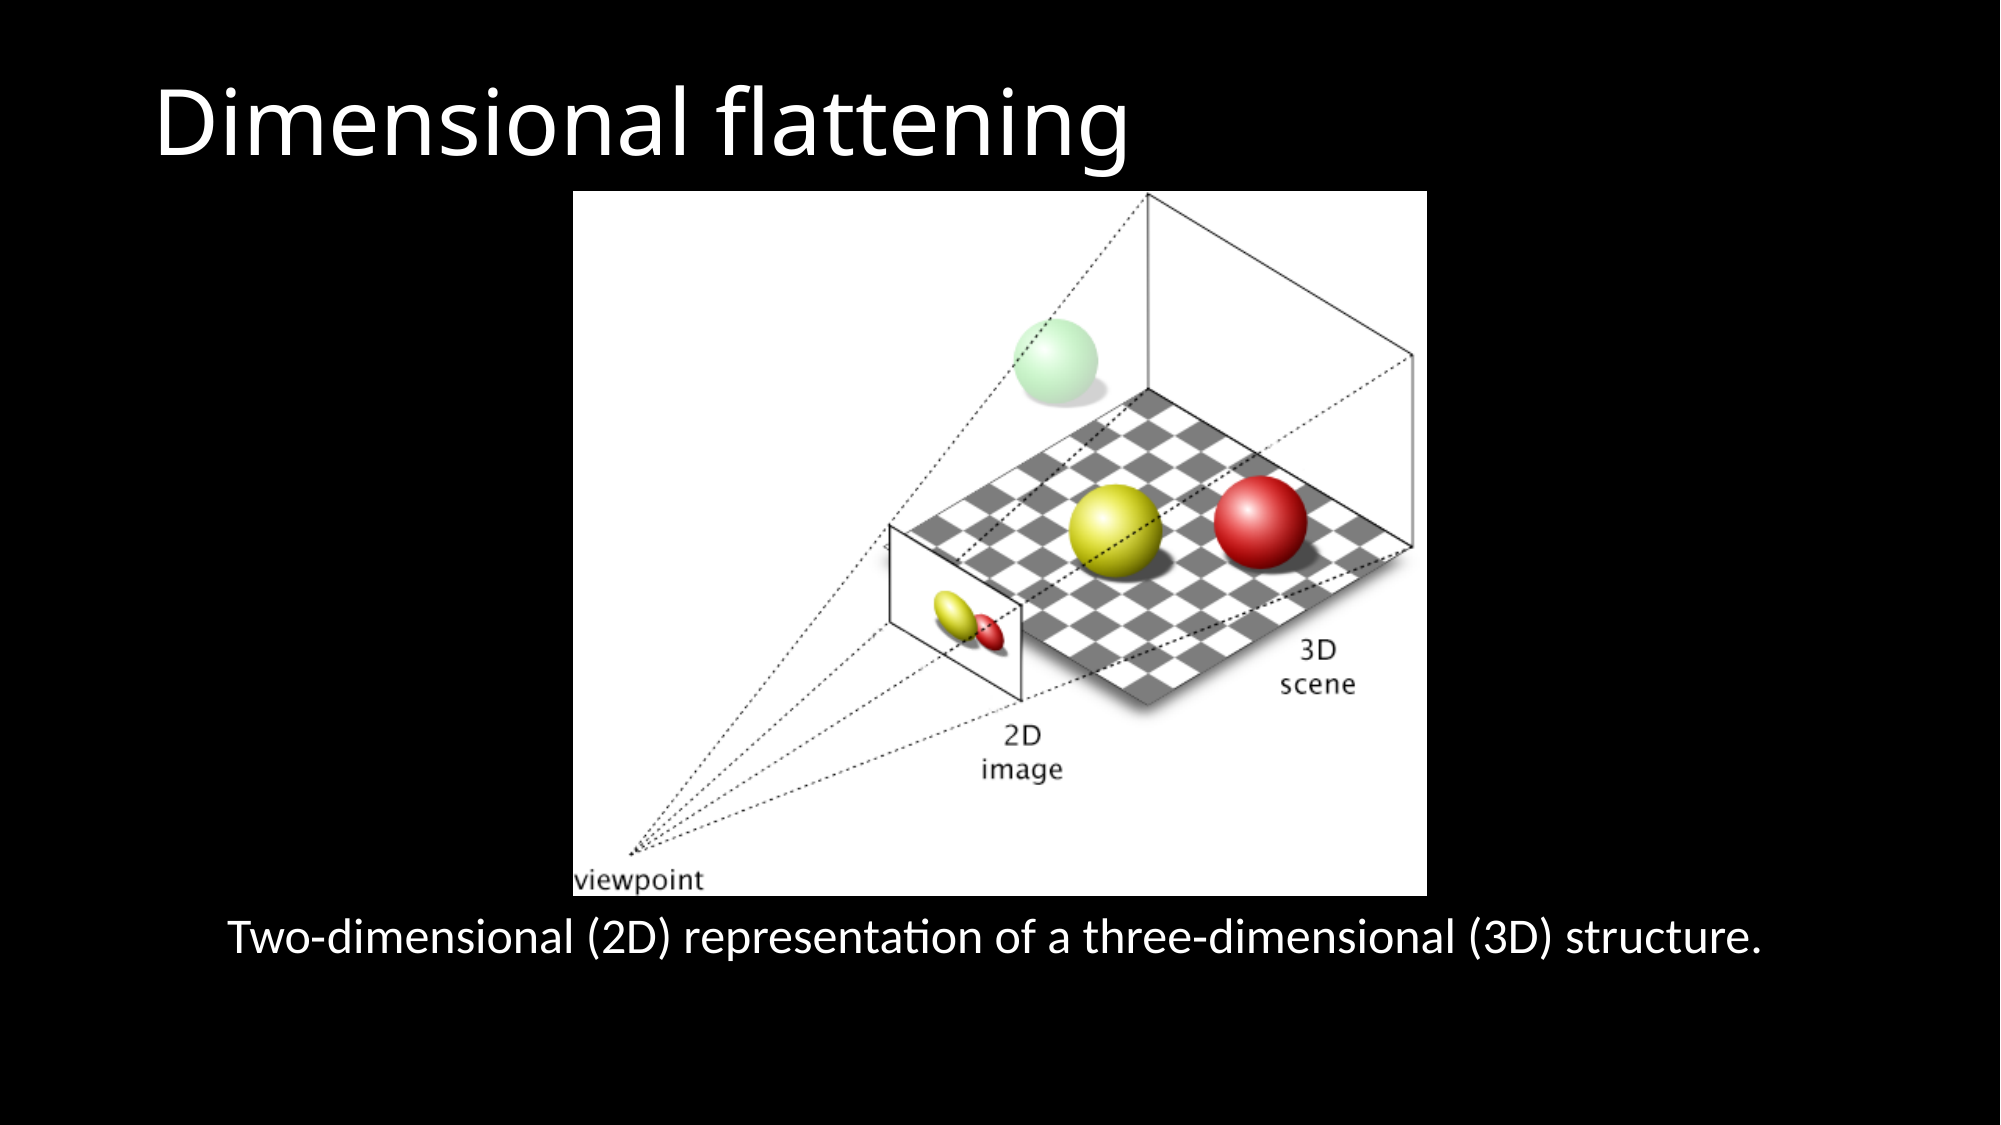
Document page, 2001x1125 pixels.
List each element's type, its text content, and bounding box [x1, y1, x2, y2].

text_box Two‐dimensional (2D) representation of a three‐dimensional (3D) structure. [137, 895, 1863, 971]
picture [573, 191, 1427, 896]
title Dimensional flattening [137, 59, 1863, 192]
